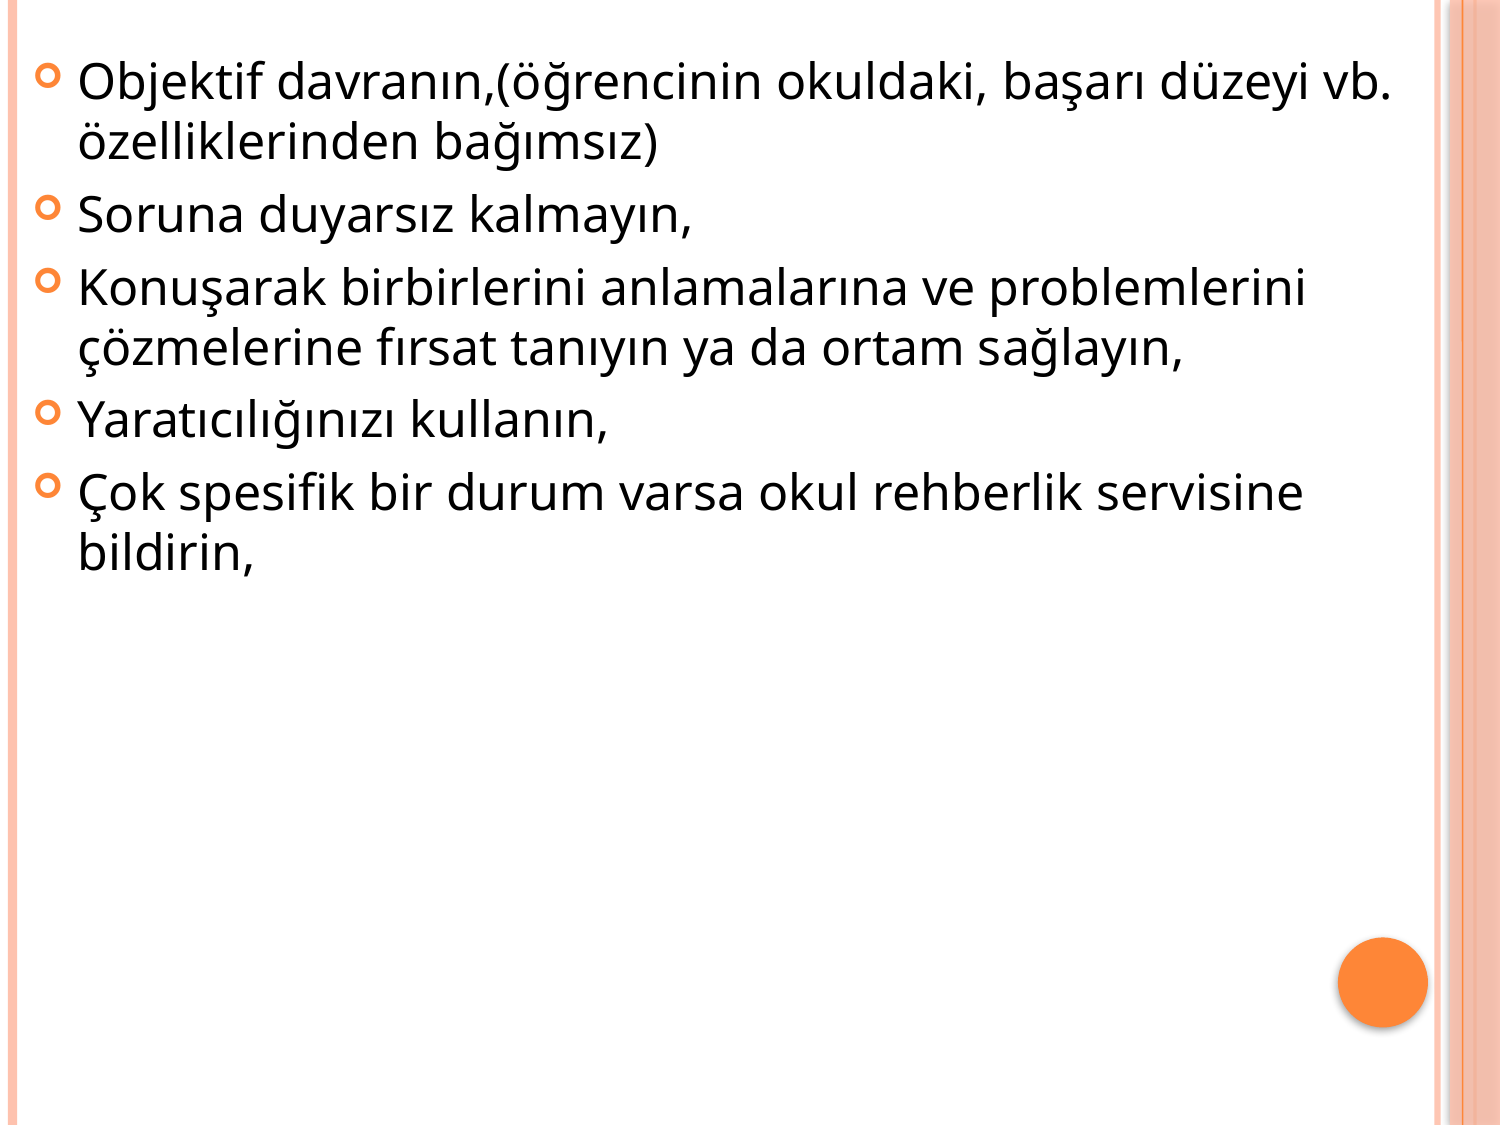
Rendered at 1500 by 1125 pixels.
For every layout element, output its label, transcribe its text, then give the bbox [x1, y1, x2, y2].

list Objektif davranın,(öğrencinin okuldaki, başarı düzeyi vb. özelliklerinden bağımsız) Soruna duyarsız kalmayın, Konuşarak birbirlerini anlamalarına ve problemlerini çözmelerine fırsat tanıyın ya da ortam sağlayın, Yaratıcılığınızı kullanın, Çok spesifik bir durum varsa okul rehberlik servisine bildirin, [17, 42, 1459, 1094]
